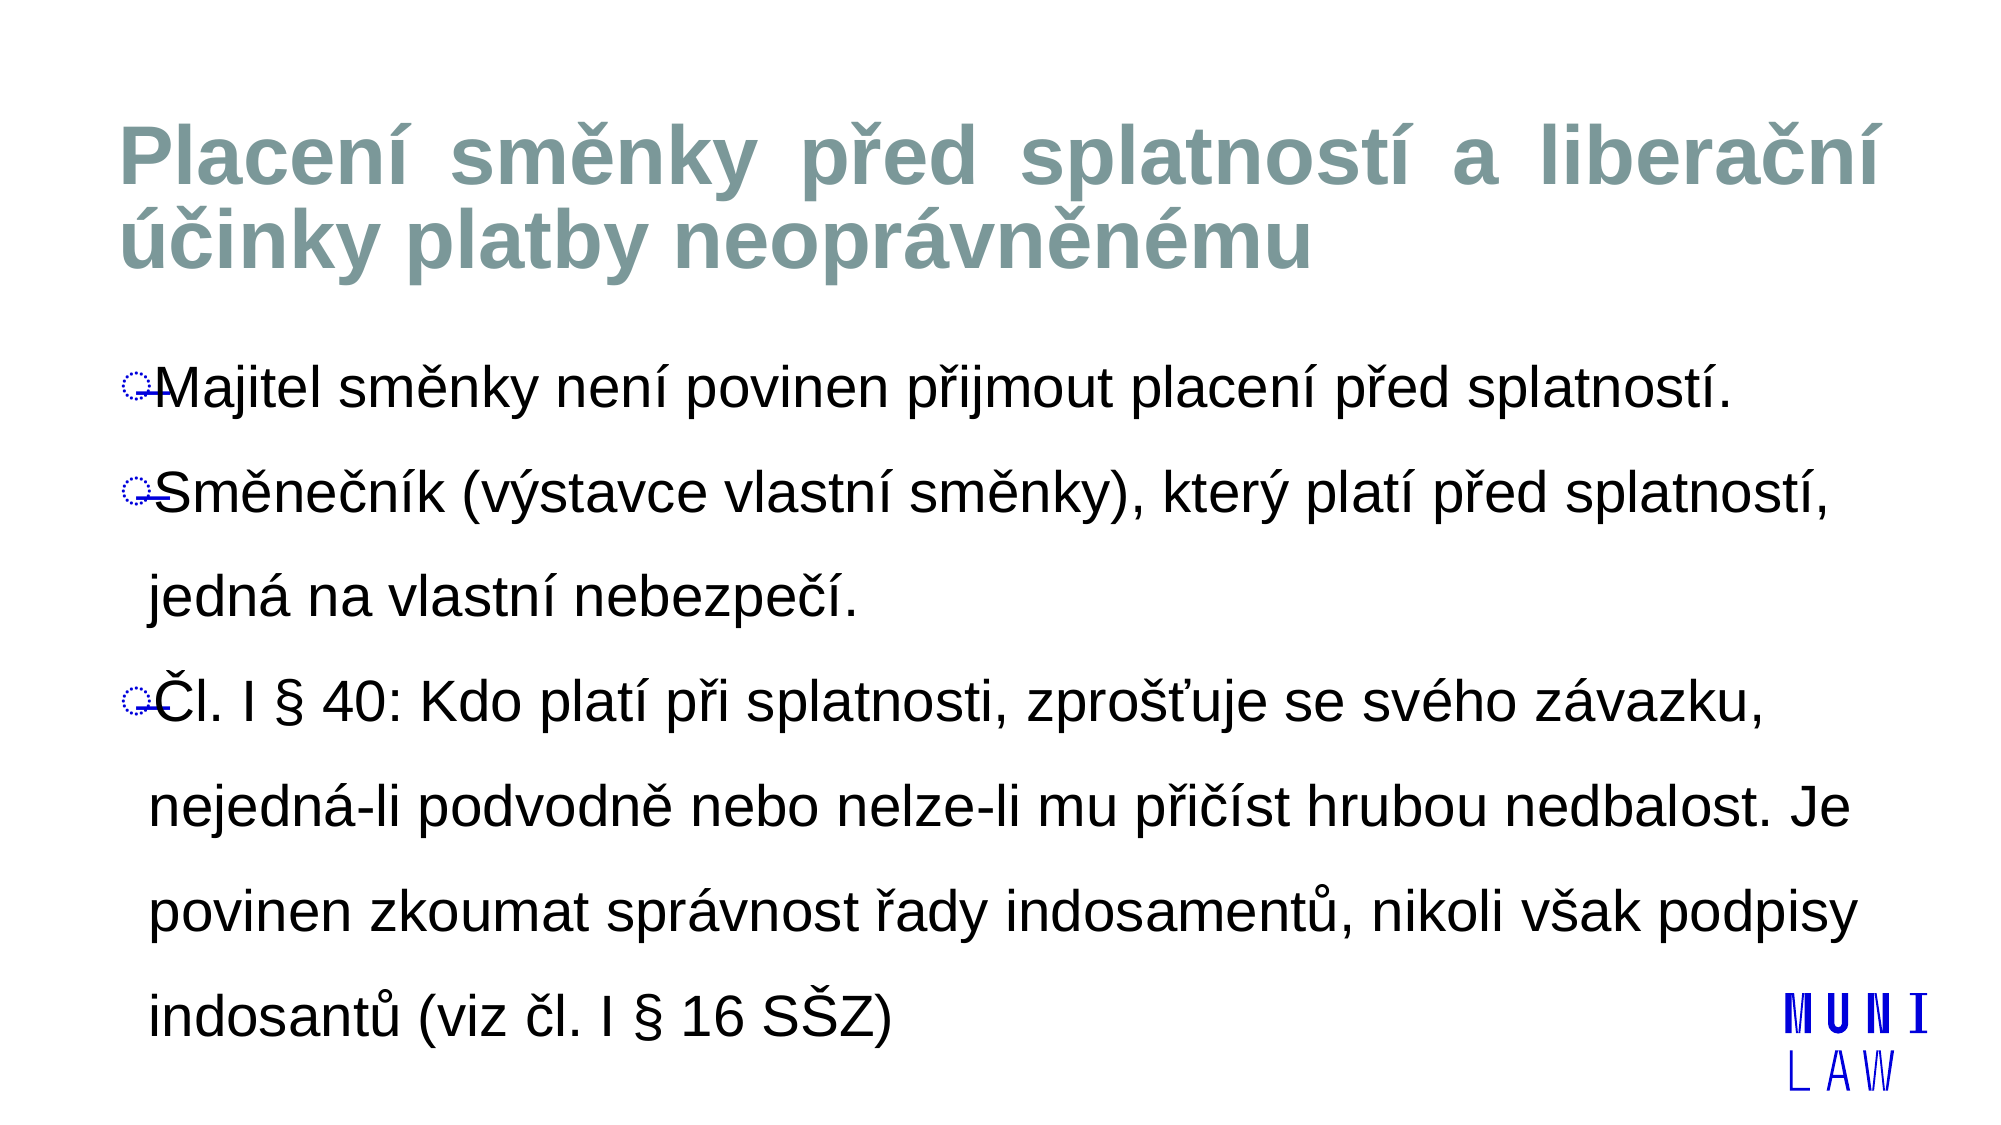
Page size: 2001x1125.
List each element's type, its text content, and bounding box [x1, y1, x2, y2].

list Majitel směnky není povinen přijmout placení před splatností. Směnečník (výstavce vlastní směnky), který platí před splatností, jedná na vlastní nebezpečí. Čl. I § 40: Kdo platí při splatnosti, zprošťuje se svého závazku, nejedná-li podvodně nebo nelze-li mu přičíst hrubou nedbalost. Je povinen zkoumat správnost řady indosamentů, nikoli však podpisy indosantů (viz čl. I § 16 SŠZ) [107, 313, 1883, 1010]
title Placení směnky před splatností a liberační účinky platby neoprávněnému [118, 118, 1883, 193]
